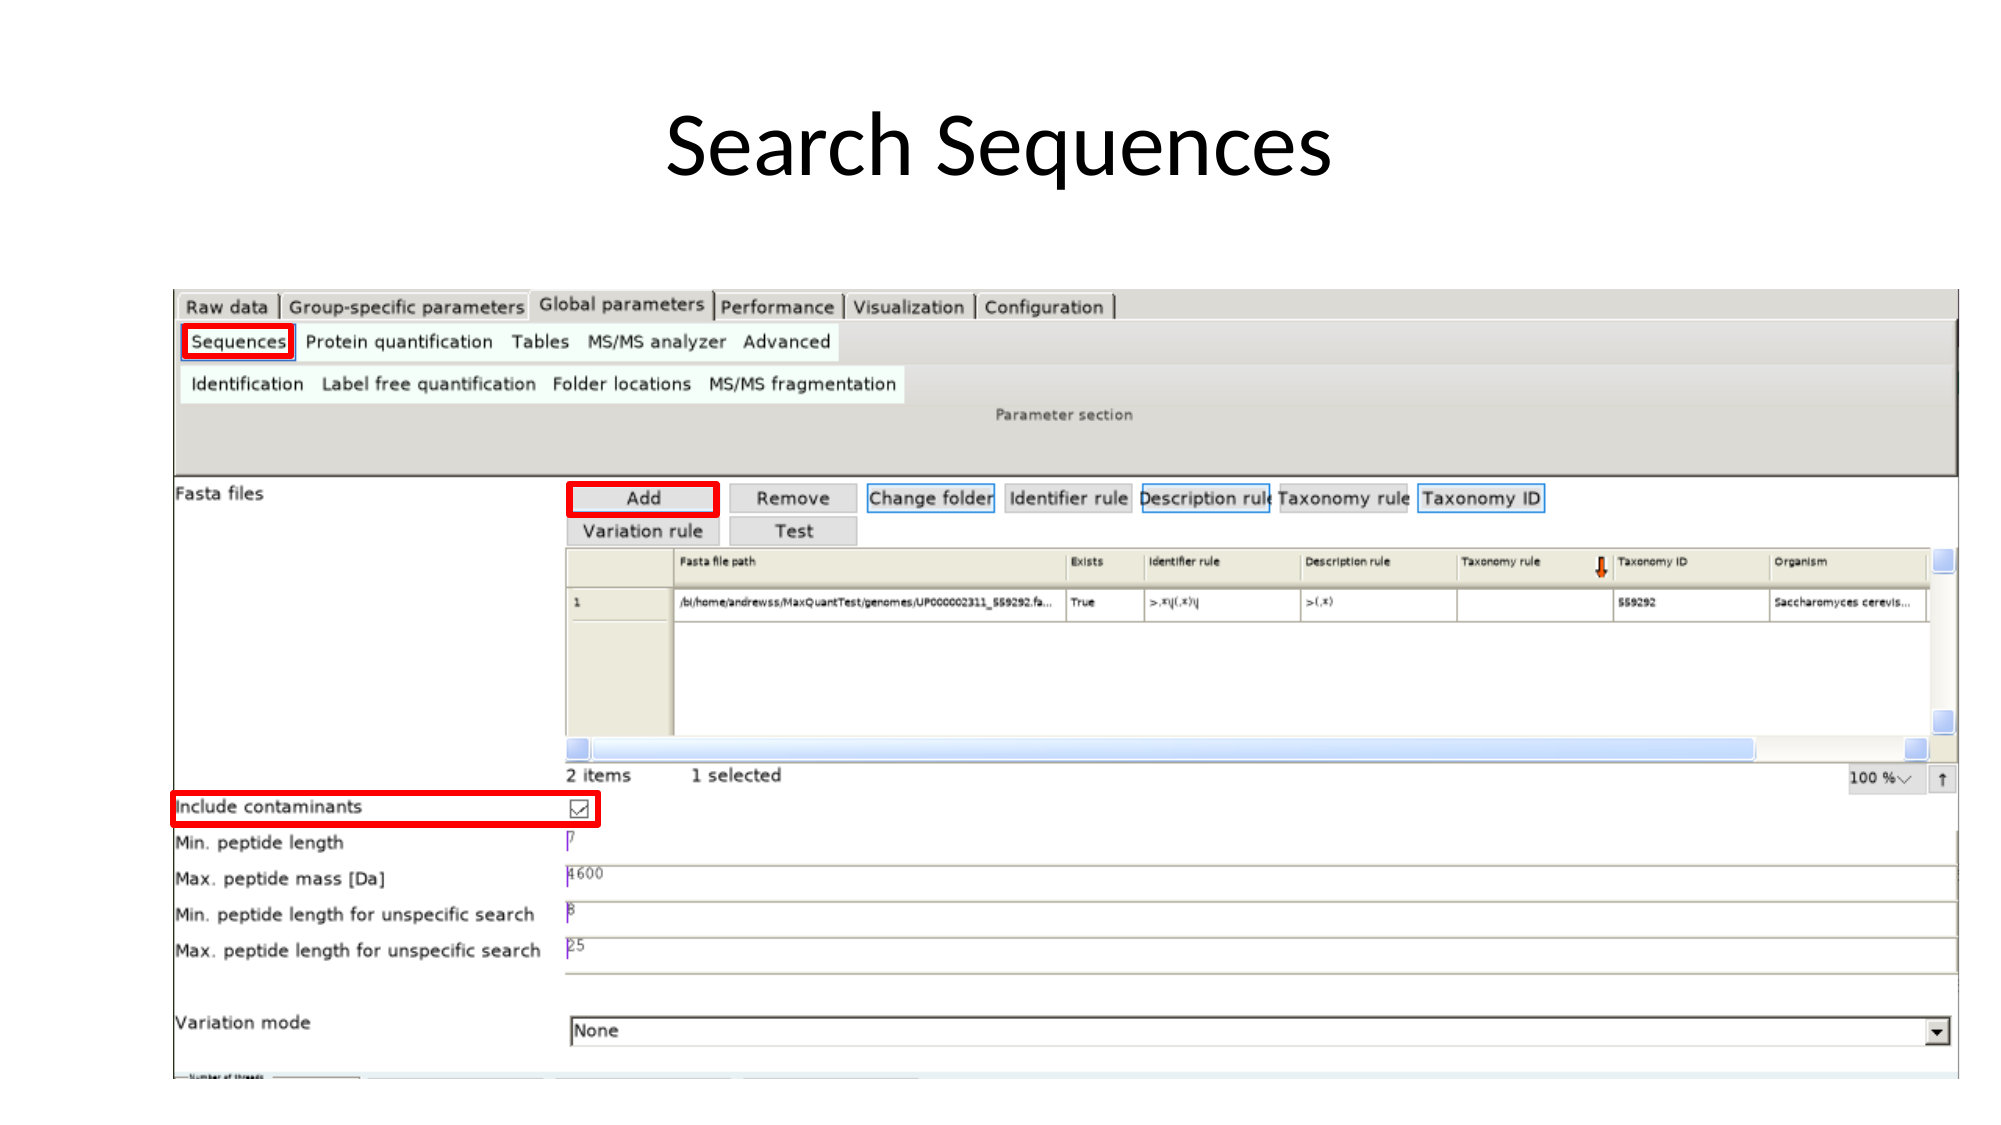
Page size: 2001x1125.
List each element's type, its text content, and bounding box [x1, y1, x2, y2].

title Search Sequences [99, 45, 1900, 233]
picture [172, 289, 1960, 1079]
